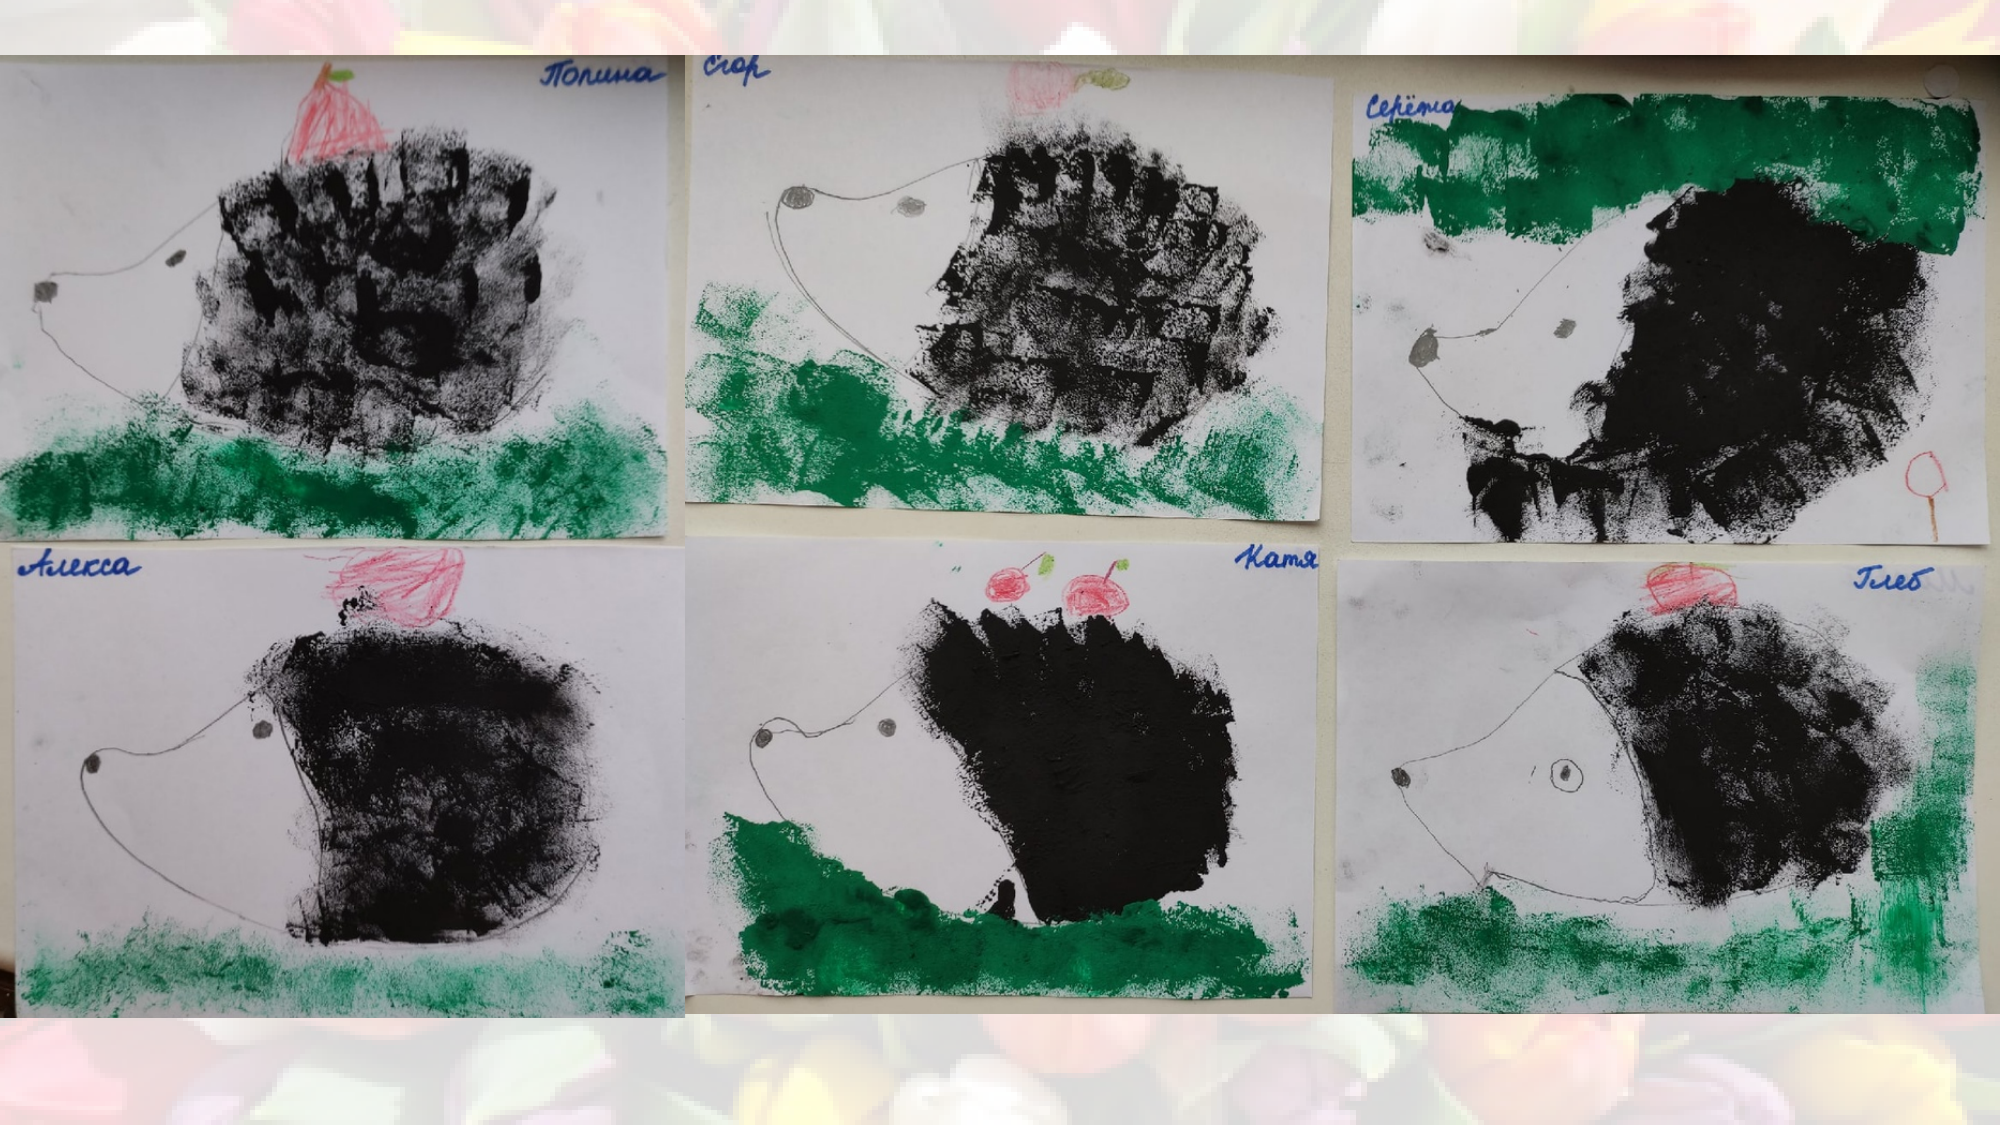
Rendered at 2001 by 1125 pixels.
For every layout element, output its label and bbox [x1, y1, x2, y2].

picture [0, 55, 2000, 1018]
